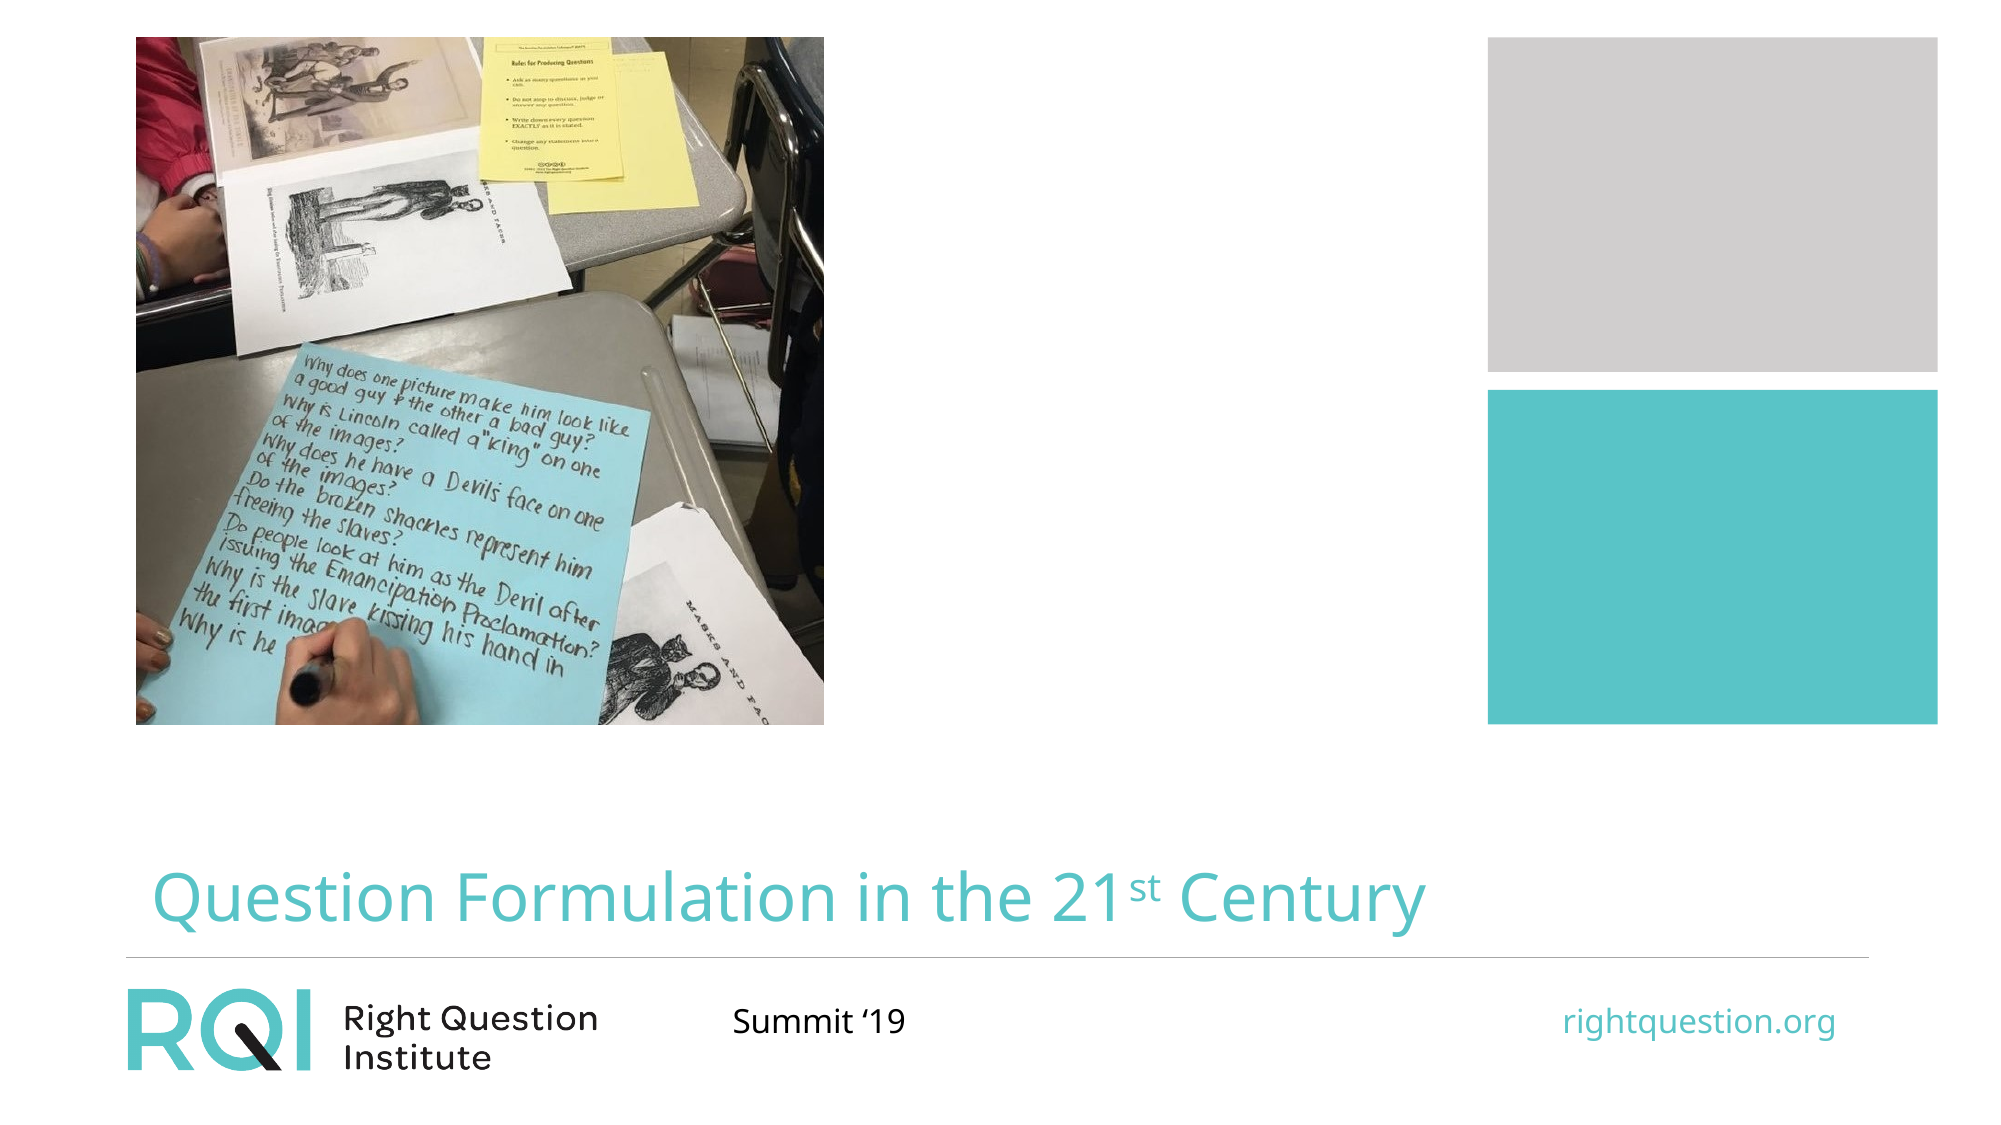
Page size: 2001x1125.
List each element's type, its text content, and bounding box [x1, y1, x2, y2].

picture [136, 37, 824, 725]
text_box [1487, 389, 1939, 725]
text_box [1487, 36, 1939, 373]
title Question Formulation in the 21st Century [136, 787, 1862, 944]
picture [126, 987, 598, 1072]
